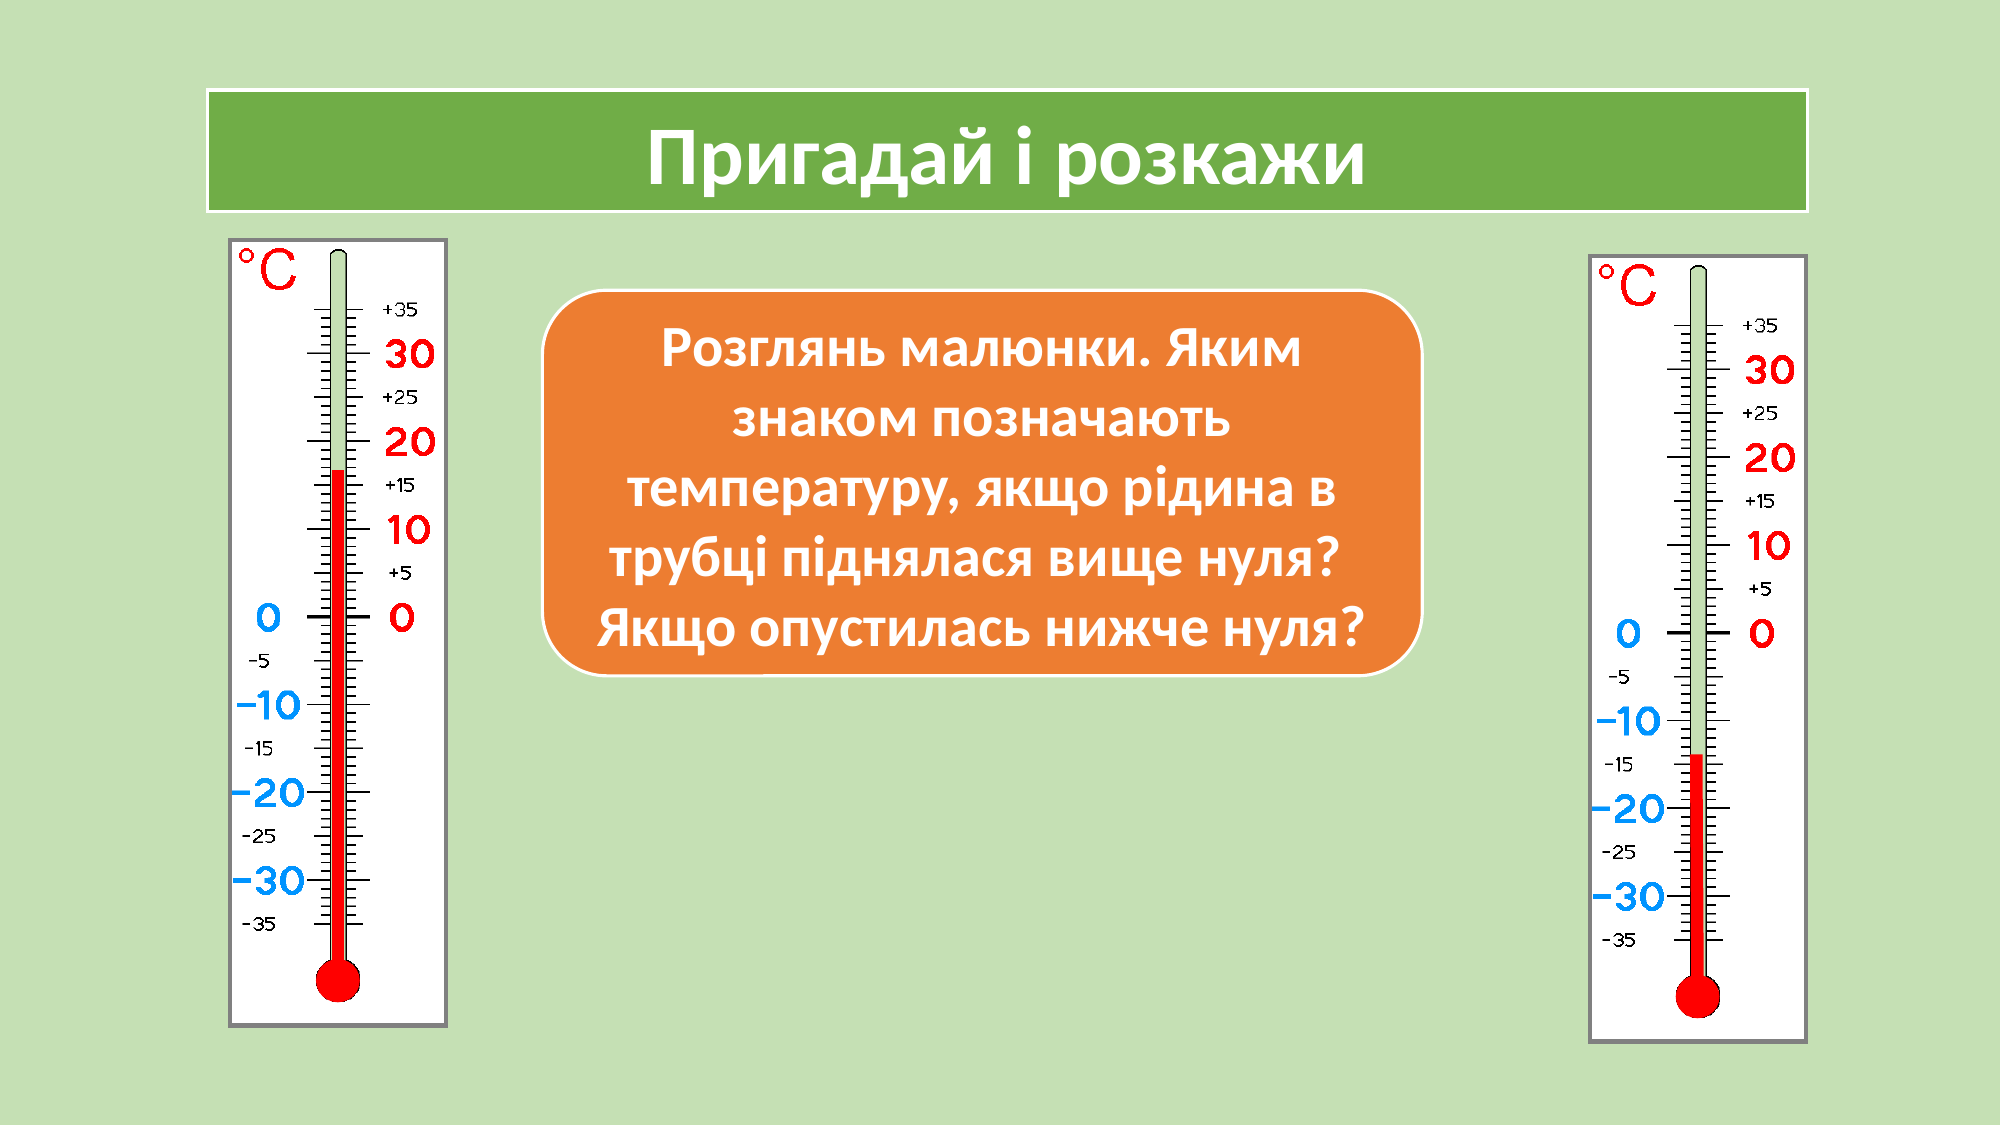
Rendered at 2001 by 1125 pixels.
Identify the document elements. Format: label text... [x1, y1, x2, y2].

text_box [228, 238, 448, 1028]
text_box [1587, 254, 1808, 1044]
text_box Розглянь малюнки. Яким знаком позначають температуру, якщо рідина в трубці піднялася вище нуля? Якщо опустилась нижче нуля? [540, 288, 1424, 678]
text_box Пригадай і розкажи [206, 88, 1809, 213]
